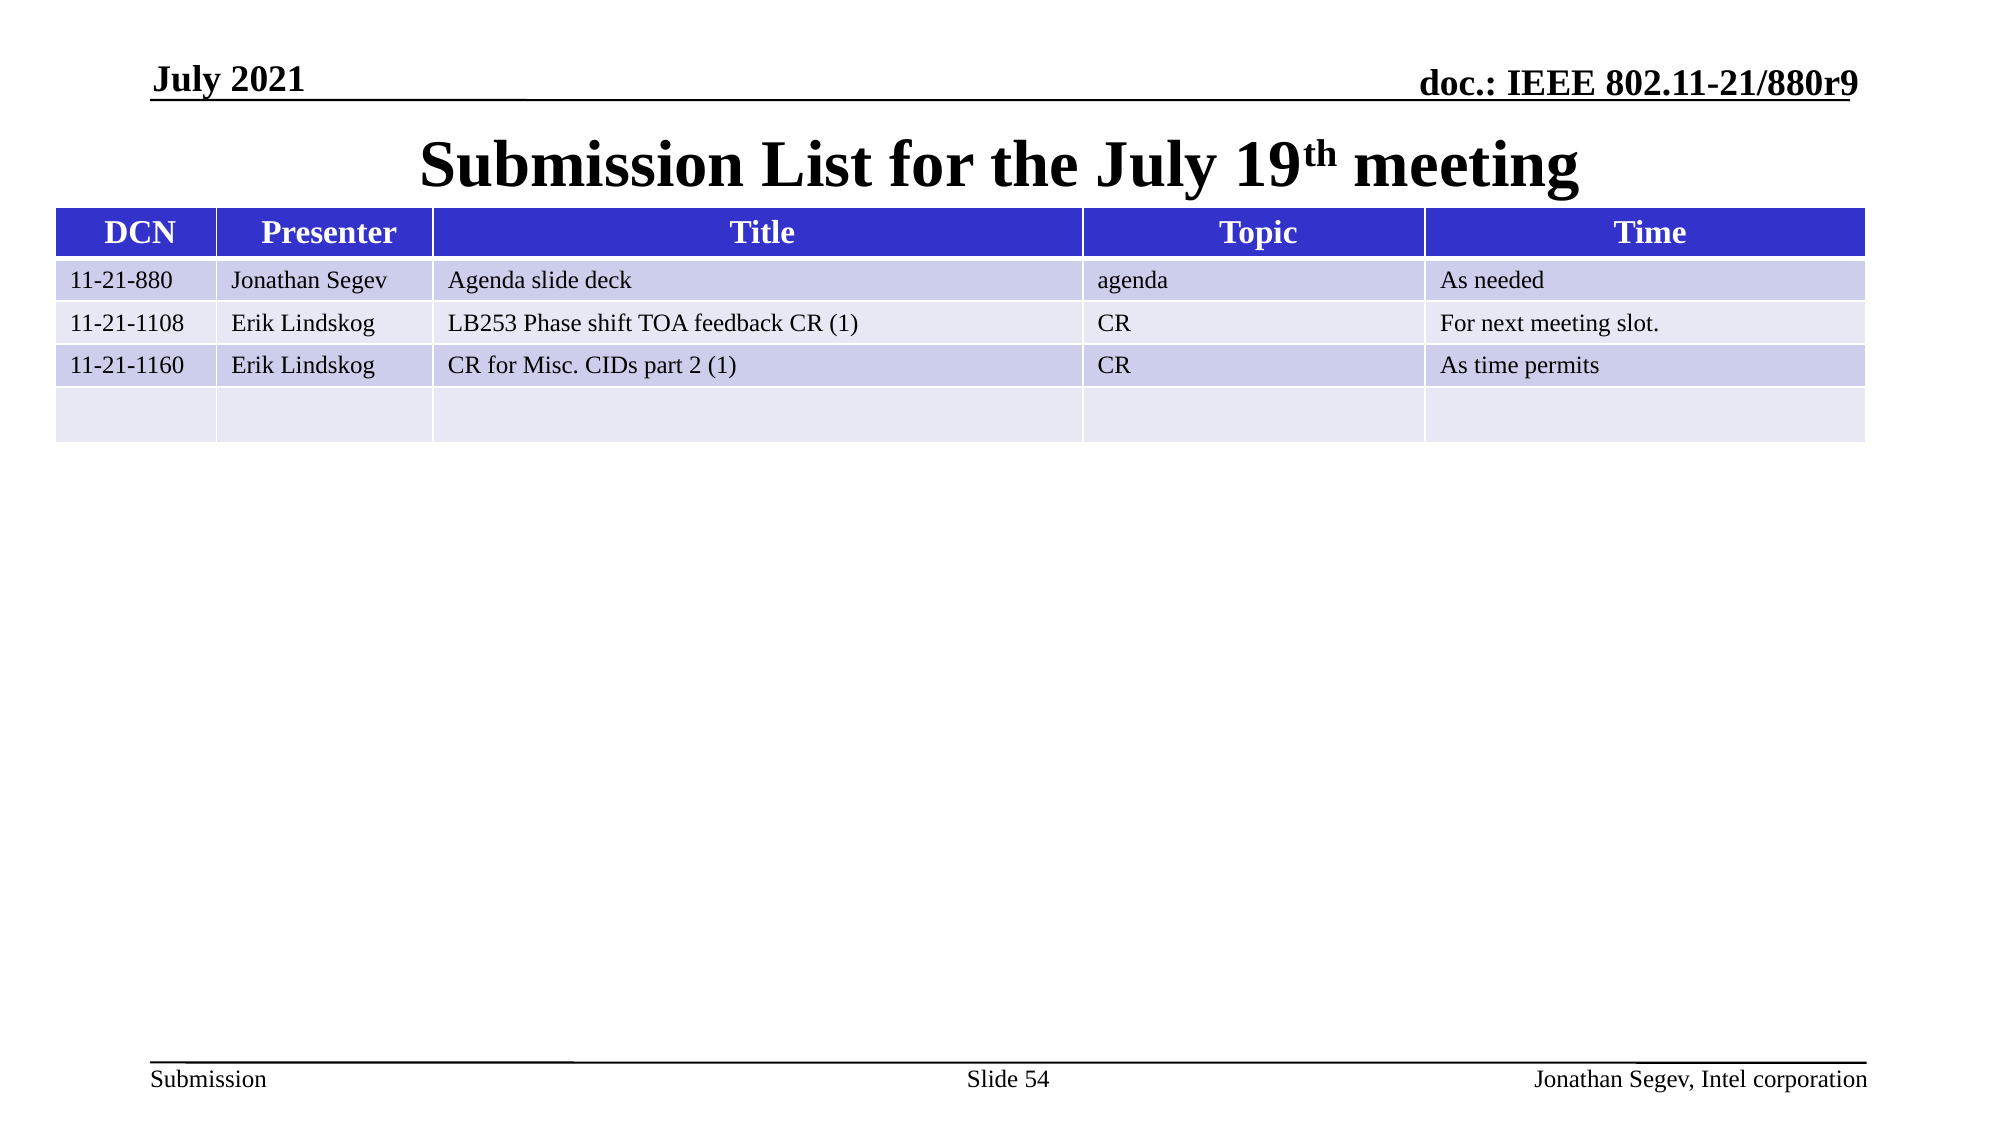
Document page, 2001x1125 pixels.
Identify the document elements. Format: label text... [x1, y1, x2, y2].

table_cell Jonathan Segev [217, 261, 432, 300]
table_cell 11-21-1108 [56, 302, 216, 343]
table_cell As time permits [1426, 345, 1865, 386]
table_cell [434, 388, 1082, 442]
table_cell Erik Lindskog [217, 345, 432, 386]
table_cell Agenda slide deck [434, 261, 1082, 300]
table_cell CR for Misc. CIDs part 2 (1) [434, 345, 1082, 386]
table_cell [56, 388, 216, 442]
table_header DCN [56, 208, 216, 256]
table_header Topic [1084, 208, 1424, 256]
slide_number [152, 54, 563, 100]
title Submission List for the July 19th meeting [149, 112, 1850, 206]
table_cell [217, 388, 432, 442]
table_cell For next meeting slot. [1426, 302, 1865, 343]
table_cell As needed [1426, 261, 1865, 300]
table_cell Erik Lindskog [217, 302, 432, 343]
table_cell CR [1084, 302, 1424, 343]
table_cell 11-21-880 [56, 261, 216, 300]
table_header Presenter [217, 208, 432, 256]
table_header Title [434, 208, 1082, 256]
table_cell 11-21-1160 [56, 345, 216, 386]
table_cell [1426, 388, 1865, 442]
table_cell [1084, 388, 1424, 442]
table_header Time [1426, 208, 1865, 256]
slide_number Slide 54 [950, 1061, 1067, 1123]
table_cell LB253 Phase shift TOA feedback CR (1) [434, 302, 1082, 343]
table_cell CR [1084, 345, 1424, 386]
footer Jonathan Segev, Intel corporation [1171, 1061, 1869, 1093]
table_cell agenda [1084, 261, 1424, 300]
